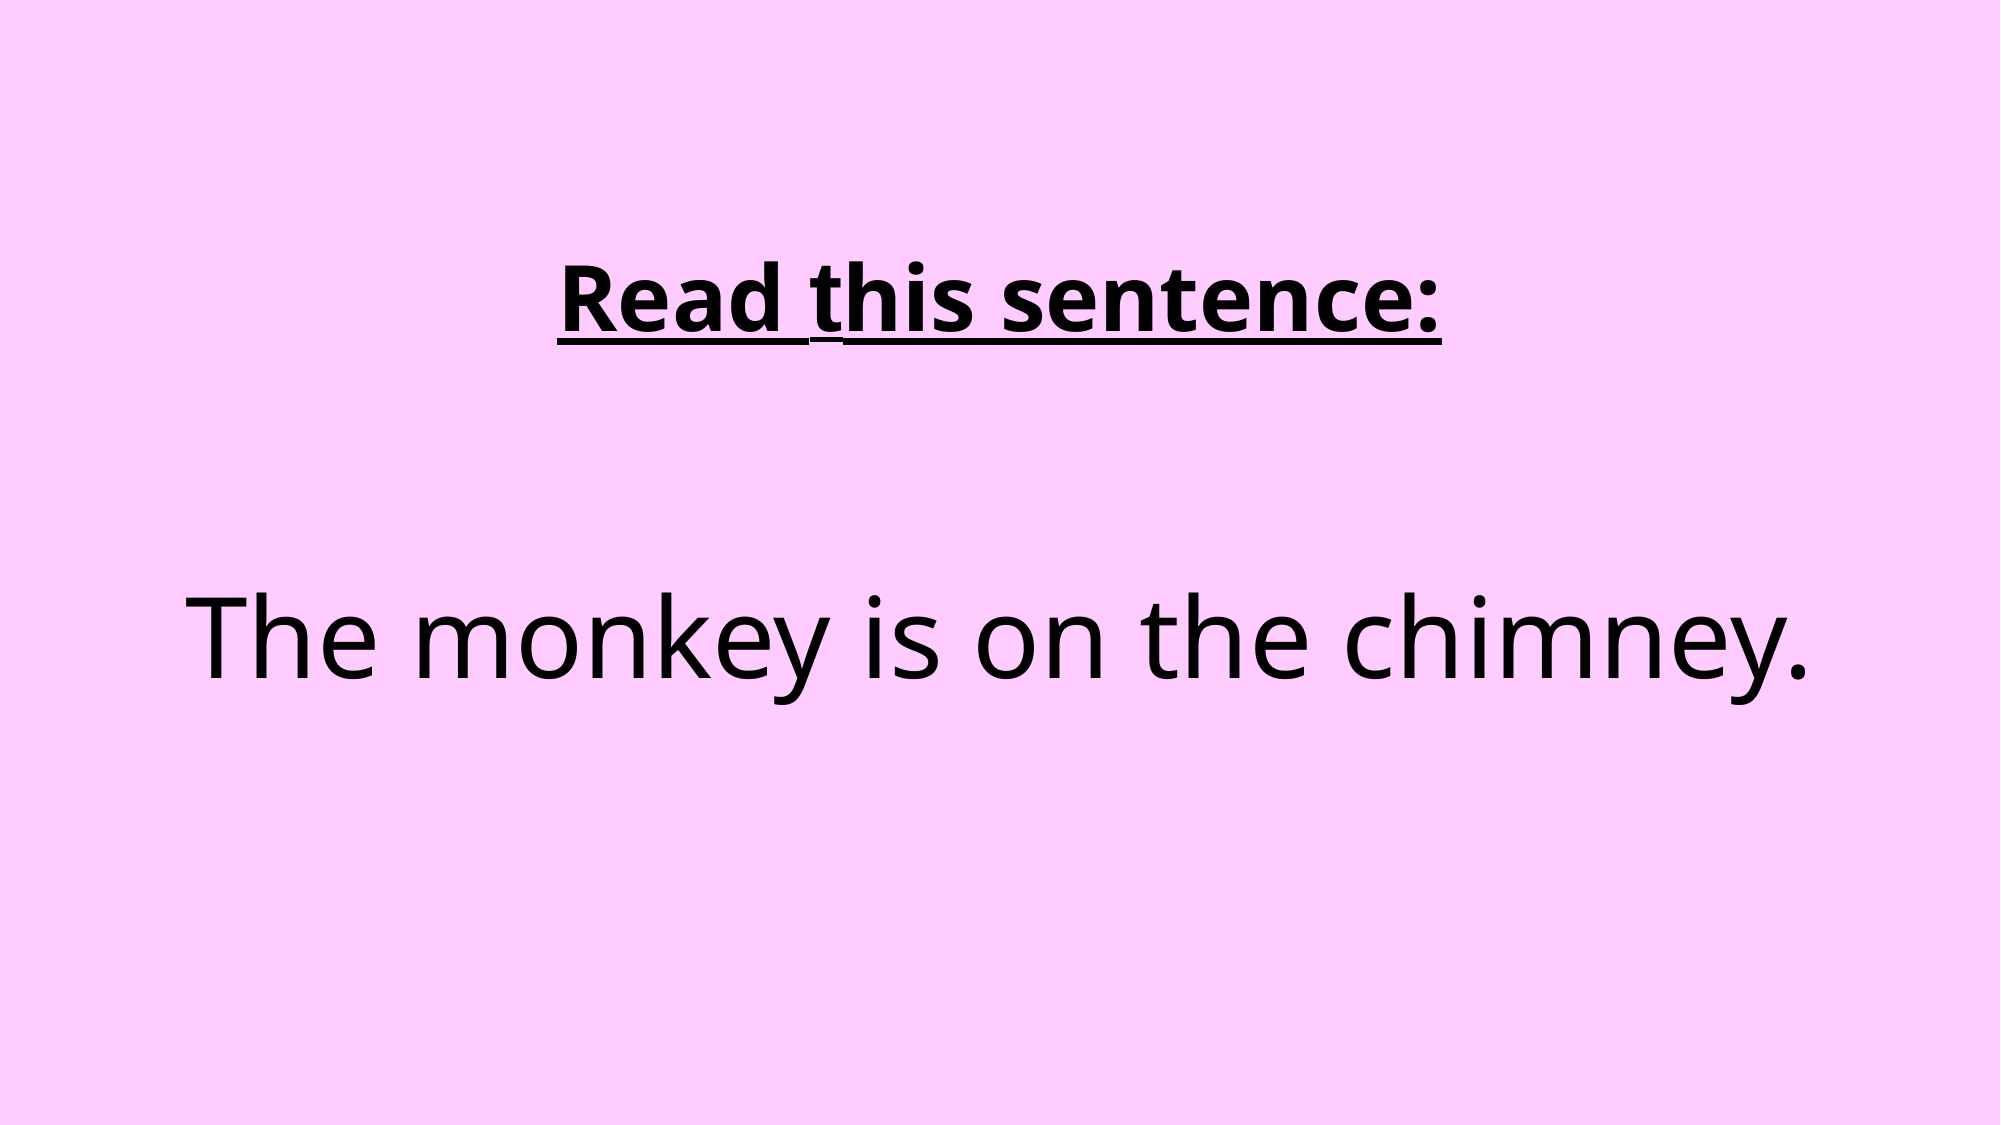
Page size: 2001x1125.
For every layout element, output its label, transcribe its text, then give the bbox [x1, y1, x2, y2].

text_box Read this sentence: The monkey is on the chimney. [17, 223, 1983, 709]
